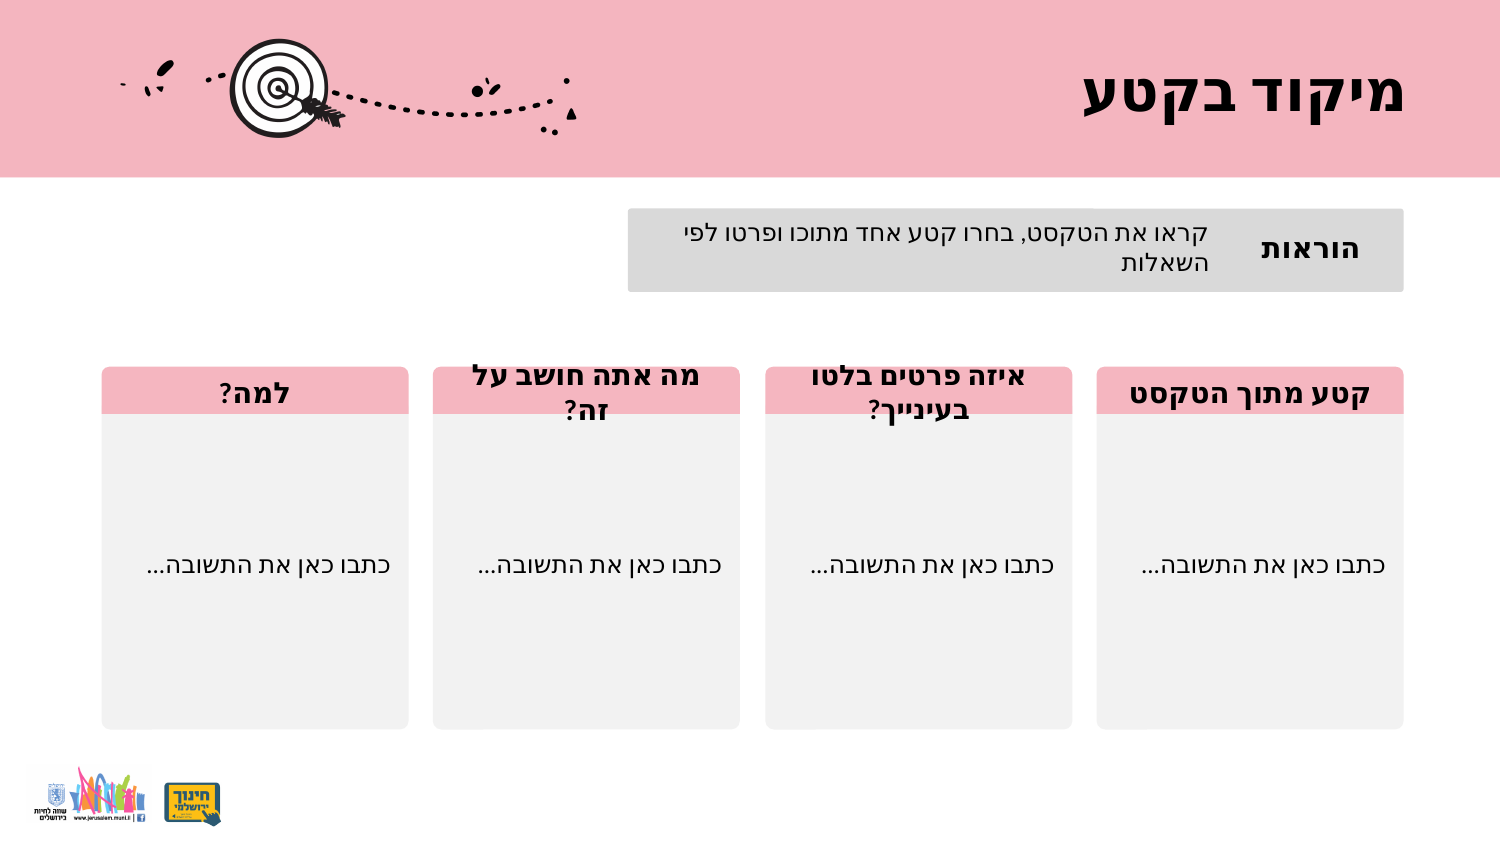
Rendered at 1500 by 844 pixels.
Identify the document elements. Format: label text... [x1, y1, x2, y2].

text_box כתבו כאן את התשובה... [99, 416, 411, 732]
text_box מה אתה חושב על זה? [430, 364, 742, 417]
text_box למה? [99, 364, 411, 417]
text_box [625, 206, 1406, 295]
title מיקוד בקטע [147, 43, 1423, 133]
text_box קטע מתוך הטקסט [1094, 364, 1406, 417]
text_box איזה פרטים בלטו בעינייך? [763, 364, 1075, 417]
text_box כתבו כאן את התשובה... [430, 415, 742, 732]
text_box כתבו כאן את התשובה... [1094, 416, 1406, 732]
picture [0, 0, 1500, 844]
text_box קראו את הטקסט, בחרו קטע אחד מתוכו ופרטו לפי השאלות [654, 231, 1225, 262]
text_box הוראות [1242, 231, 1376, 262]
text_box כתבו כאן את התשובה... [763, 416, 1075, 732]
